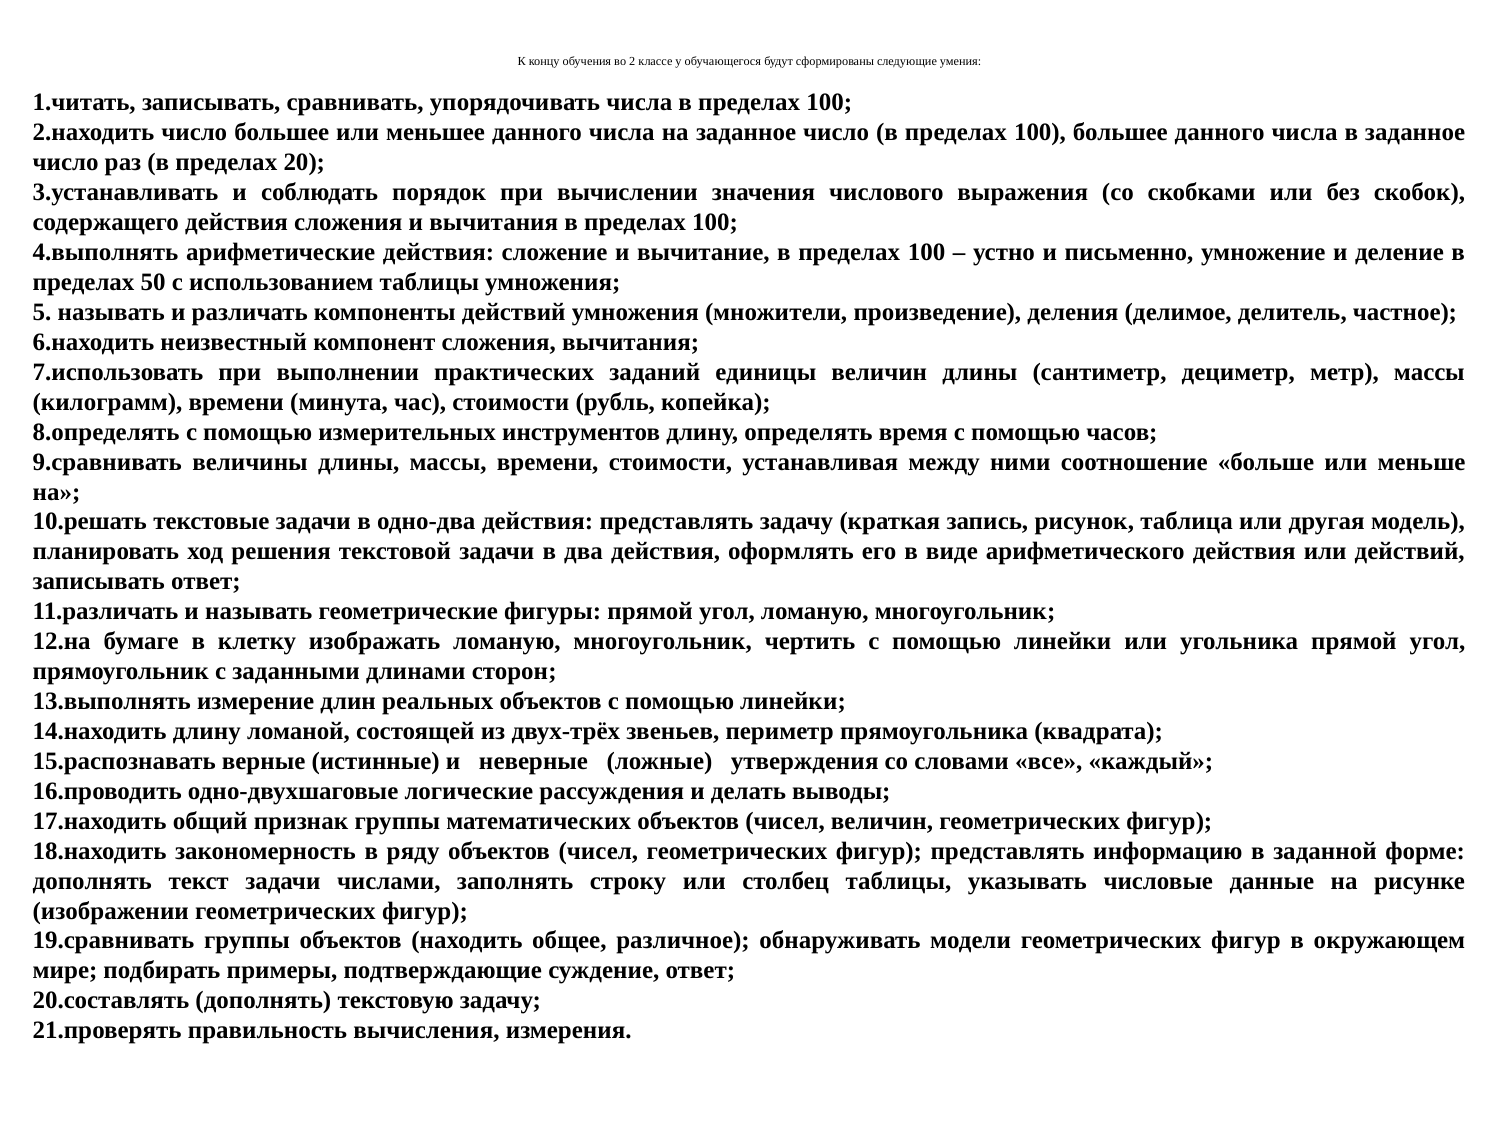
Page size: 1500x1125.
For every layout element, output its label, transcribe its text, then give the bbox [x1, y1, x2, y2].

title К концу обучения во 2 классе у обучающегося будут сформированы следующие умения: [75, 45, 1425, 78]
list читать, записывать, сравнивать, упорядочивать числа в пределах 100; находить число большее или меньшее данного числа на заданное число (в пределах 100), большее данного числа в заданное число раз (в пределах 20); устанавливать и соблюдать порядок при вычислении значения числового выражения (со скобками или без скобок), содержащего действия сложения и вычитания в пределах 100; выполнять арифметические действия: сложение и вычитание, в пределах 100 – устно и письменно, умножение и деление в пределах 50 с использованием таблицы умножения; называть и различать компоненты действий умножения (множители, произведение), деления (делимое, делитель, частное); находить неизвестный компонент сложения, вычитания; использовать при выполнении практических заданий единицы величин длины (сантиметр, дециметр, метр), массы (килограмм), времени (минута, час), стоимости (рубль, копейка); определять с помощью измерительных инструментов длину, определять время с помощью часов; сравнивать величины длины, массы, времени, стоимости, устанавливая между ними соотношение «больше или меньше на»; решать текстовые задачи в одно-два действия: представлять задачу (краткая запись, рисунок, таблица или другая модель), планировать ход решения текстовой задачи в два действия, оформлять его в виде арифметического действия или действий, записывать ответ; различать и называть геометрические фигуры: прямой угол, ломаную, многоугольник; на бумаге в клетку изображать ломаную, многоугольник, чертить с помощью линейки или угольника прямой угол, прямоугольник с заданными длинами сторон; выполнять измерение длин реальных объектов с помощью линейки; находить длину ломаной, состоящей из двух-трёх звеньев, периметр прямоугольника (квадрата); распознавать верные (истинные) и неверные (ложные) утверждения со словами «все», «каждый»; проводить одно-двухшаговые логические рассуждения и делать выводы; находить общий признак группы математических объектов (чисел, величин, геометрических фигур); находить закономерность в ряду объектов (чисел, геометрических фигур); представлять информацию в заданной форме: дополнять текст задачи числами, заполнять строку или столбец таблицы, указывать числовые данные на рисунке (изображении геометрических фигур); сравнивать группы объектов (находить общее, различное); обнаруживать модели геометрических фигур в окружающем мире; подбирать примеры, подтверждающие суждение, ответ; составлять (дополнять) текстовую задачу; проверять правильность вычисления, измерения. [17, 78, 1483, 1118]
